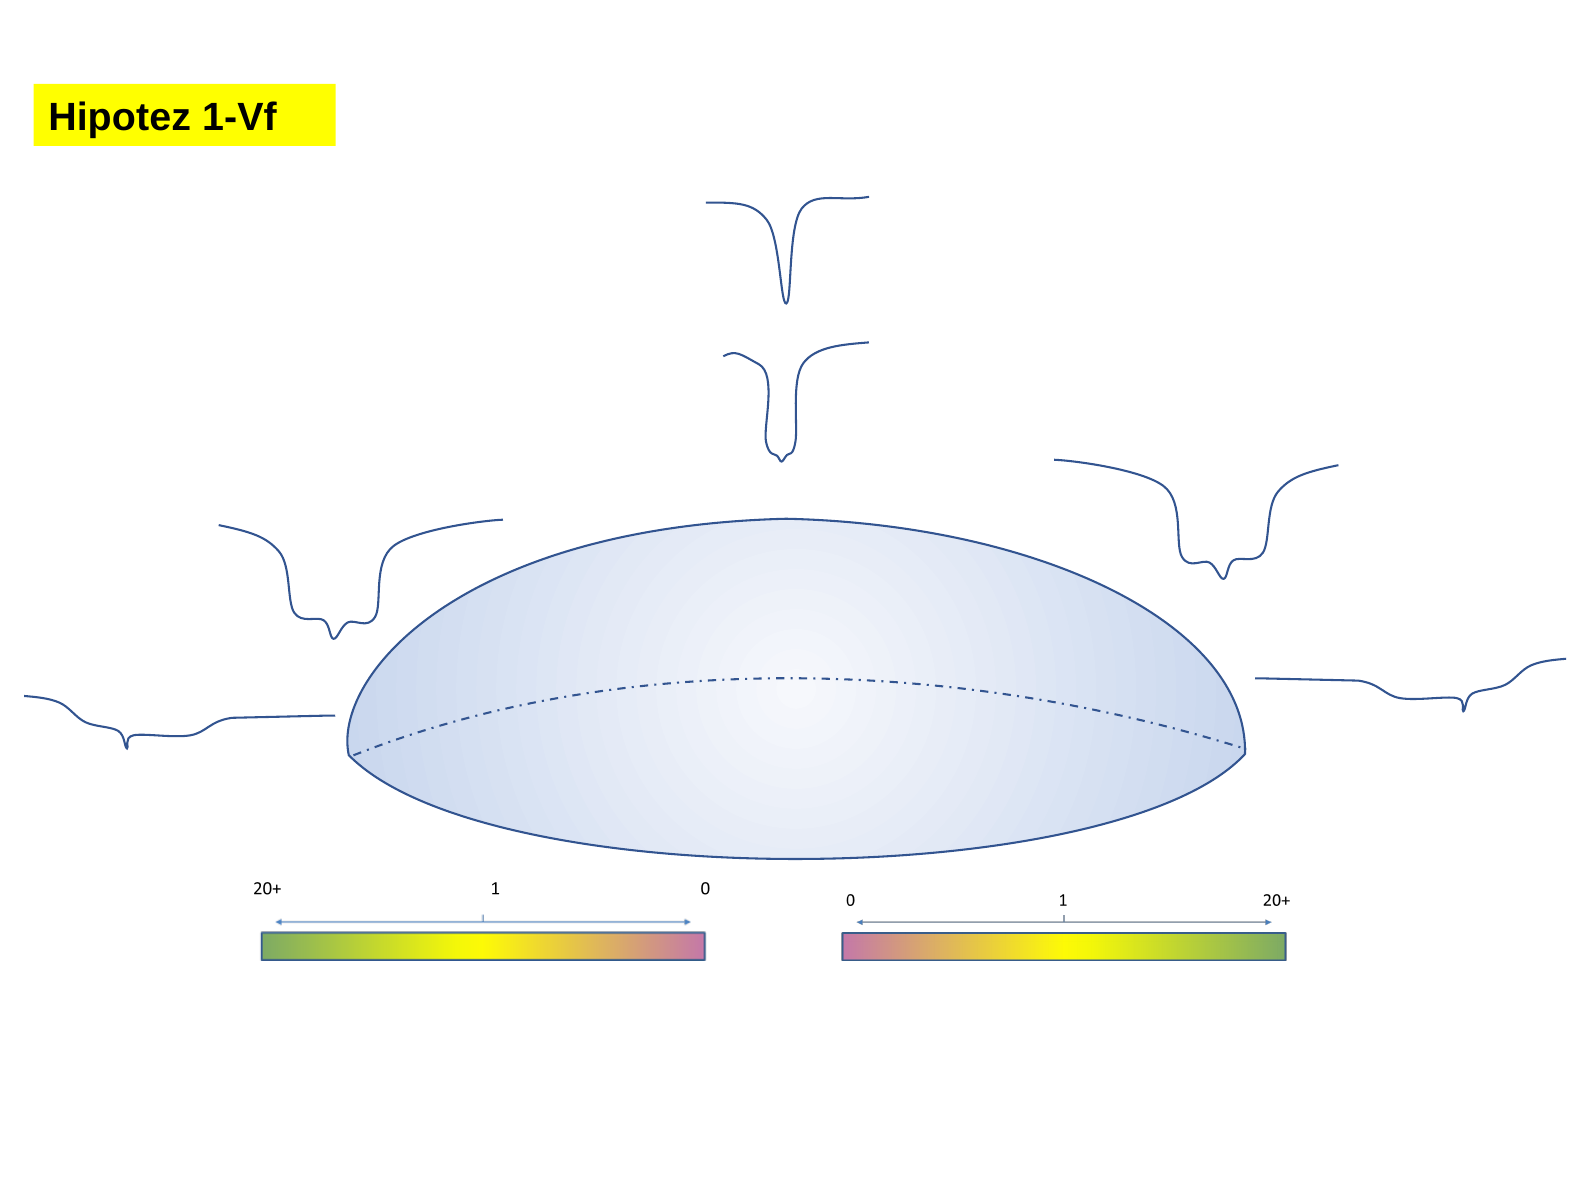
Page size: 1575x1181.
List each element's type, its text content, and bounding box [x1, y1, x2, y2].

text_box [1054, 458, 1339, 561]
picture [241, 914, 713, 961]
text_box [722, 341, 870, 463]
text_box [1254, 657, 1567, 713]
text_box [347, 518, 1247, 859]
text_box [218, 522, 347, 640]
text_box Hipotez 1-Vf [33, 83, 336, 146]
picture [834, 882, 1306, 961]
picture [241, 870, 726, 911]
text_box [705, 195, 870, 305]
text_box [24, 694, 336, 751]
